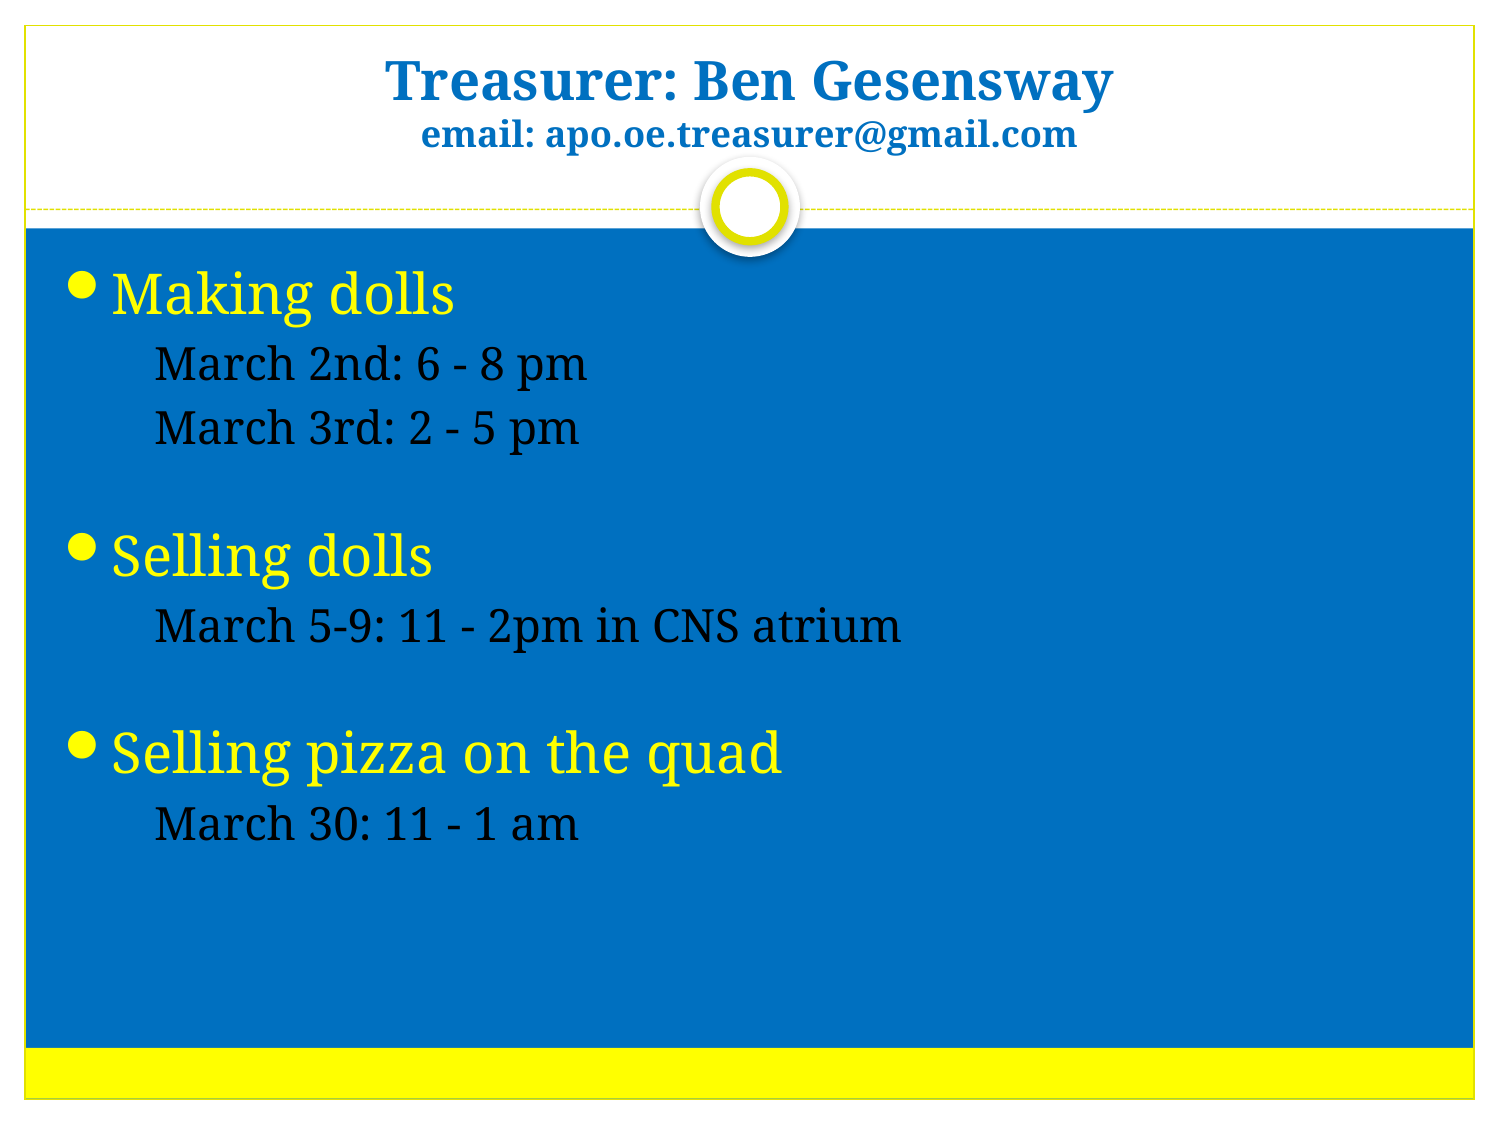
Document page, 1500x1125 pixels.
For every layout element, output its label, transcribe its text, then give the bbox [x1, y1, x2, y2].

title Treasurer: Ben Gesensway email: apo.oe.treasurer@gmail.com [49, 37, 1450, 162]
list Making dolls March 2nd: 6 - 8 pm March 3rd: 2 - 5 pm Selling dolls March 5-9: 11 - 2pm in CNS atrium Selling pizza on the quad March 30: 11 - 1 am [49, 250, 1445, 1075]
